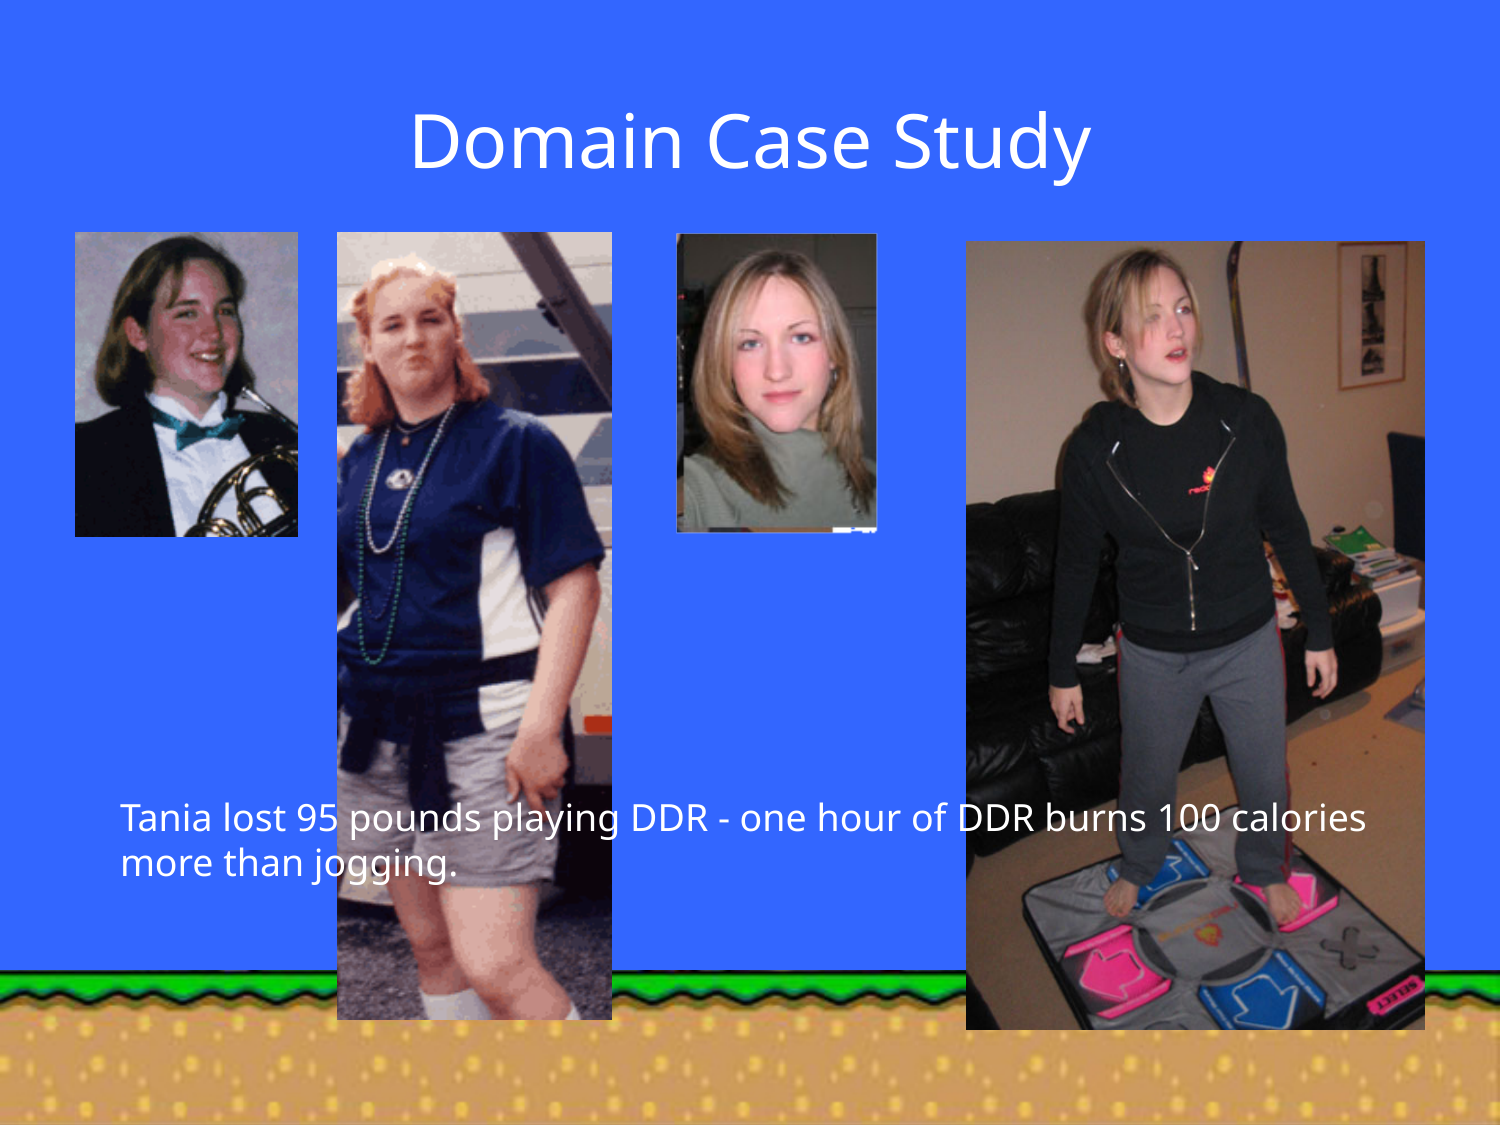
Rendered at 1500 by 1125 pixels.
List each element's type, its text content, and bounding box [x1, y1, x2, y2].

text_box Tania lost 95 pounds playing DDR - one hour of DDR burns 100 calories more than jogging. [105, 786, 332, 892]
title Domain Case Study [75, 45, 1425, 233]
picture [0, 232, 1500, 1125]
picture [674, 232, 881, 537]
picture [74, 232, 298, 537]
text_box Tania lost 95 pounds playing DDR - one hour of DDR burns 100 calories more than jogging. [616, 786, 960, 892]
